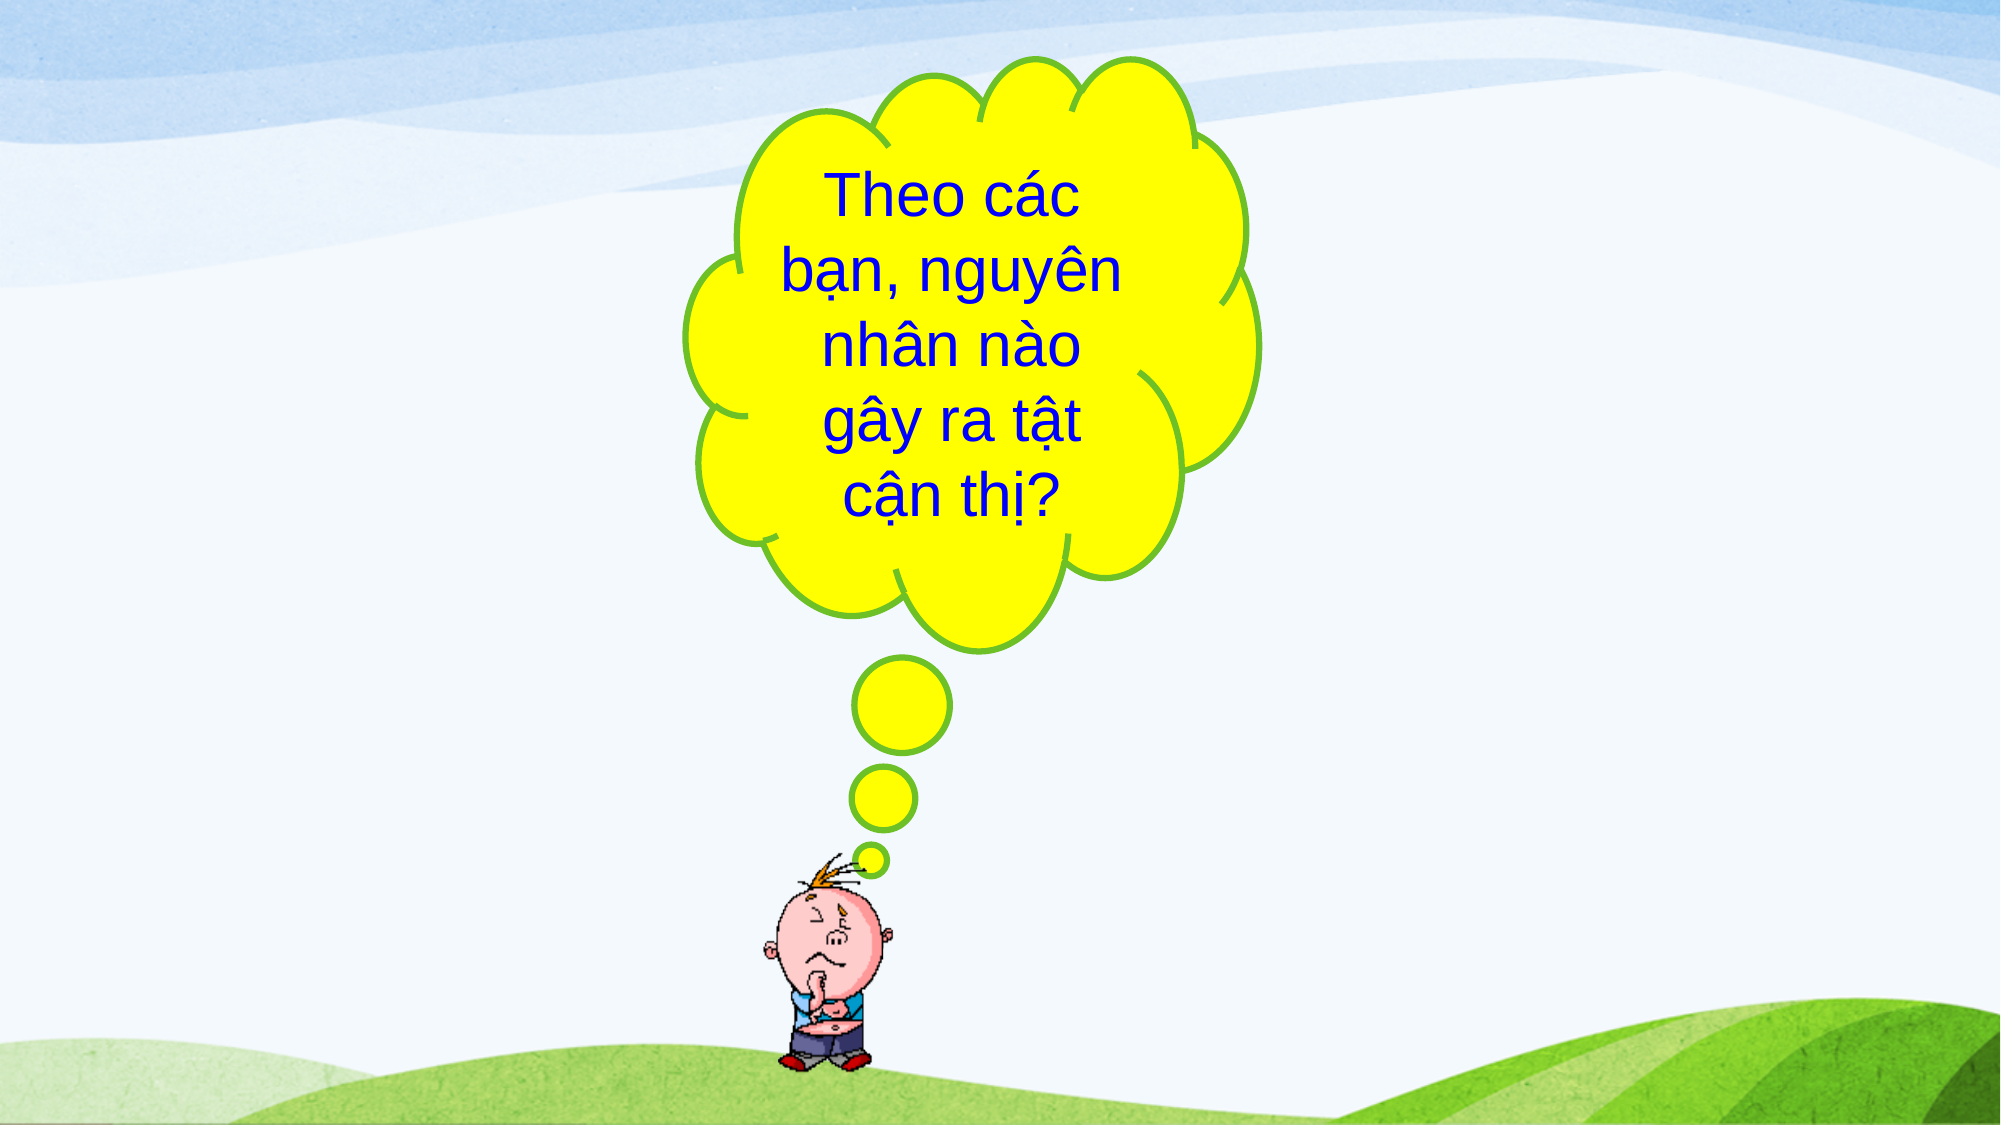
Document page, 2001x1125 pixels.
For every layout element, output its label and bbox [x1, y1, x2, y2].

picture [0, 0, 2001, 1125]
text_box [685, 57, 1259, 1077]
